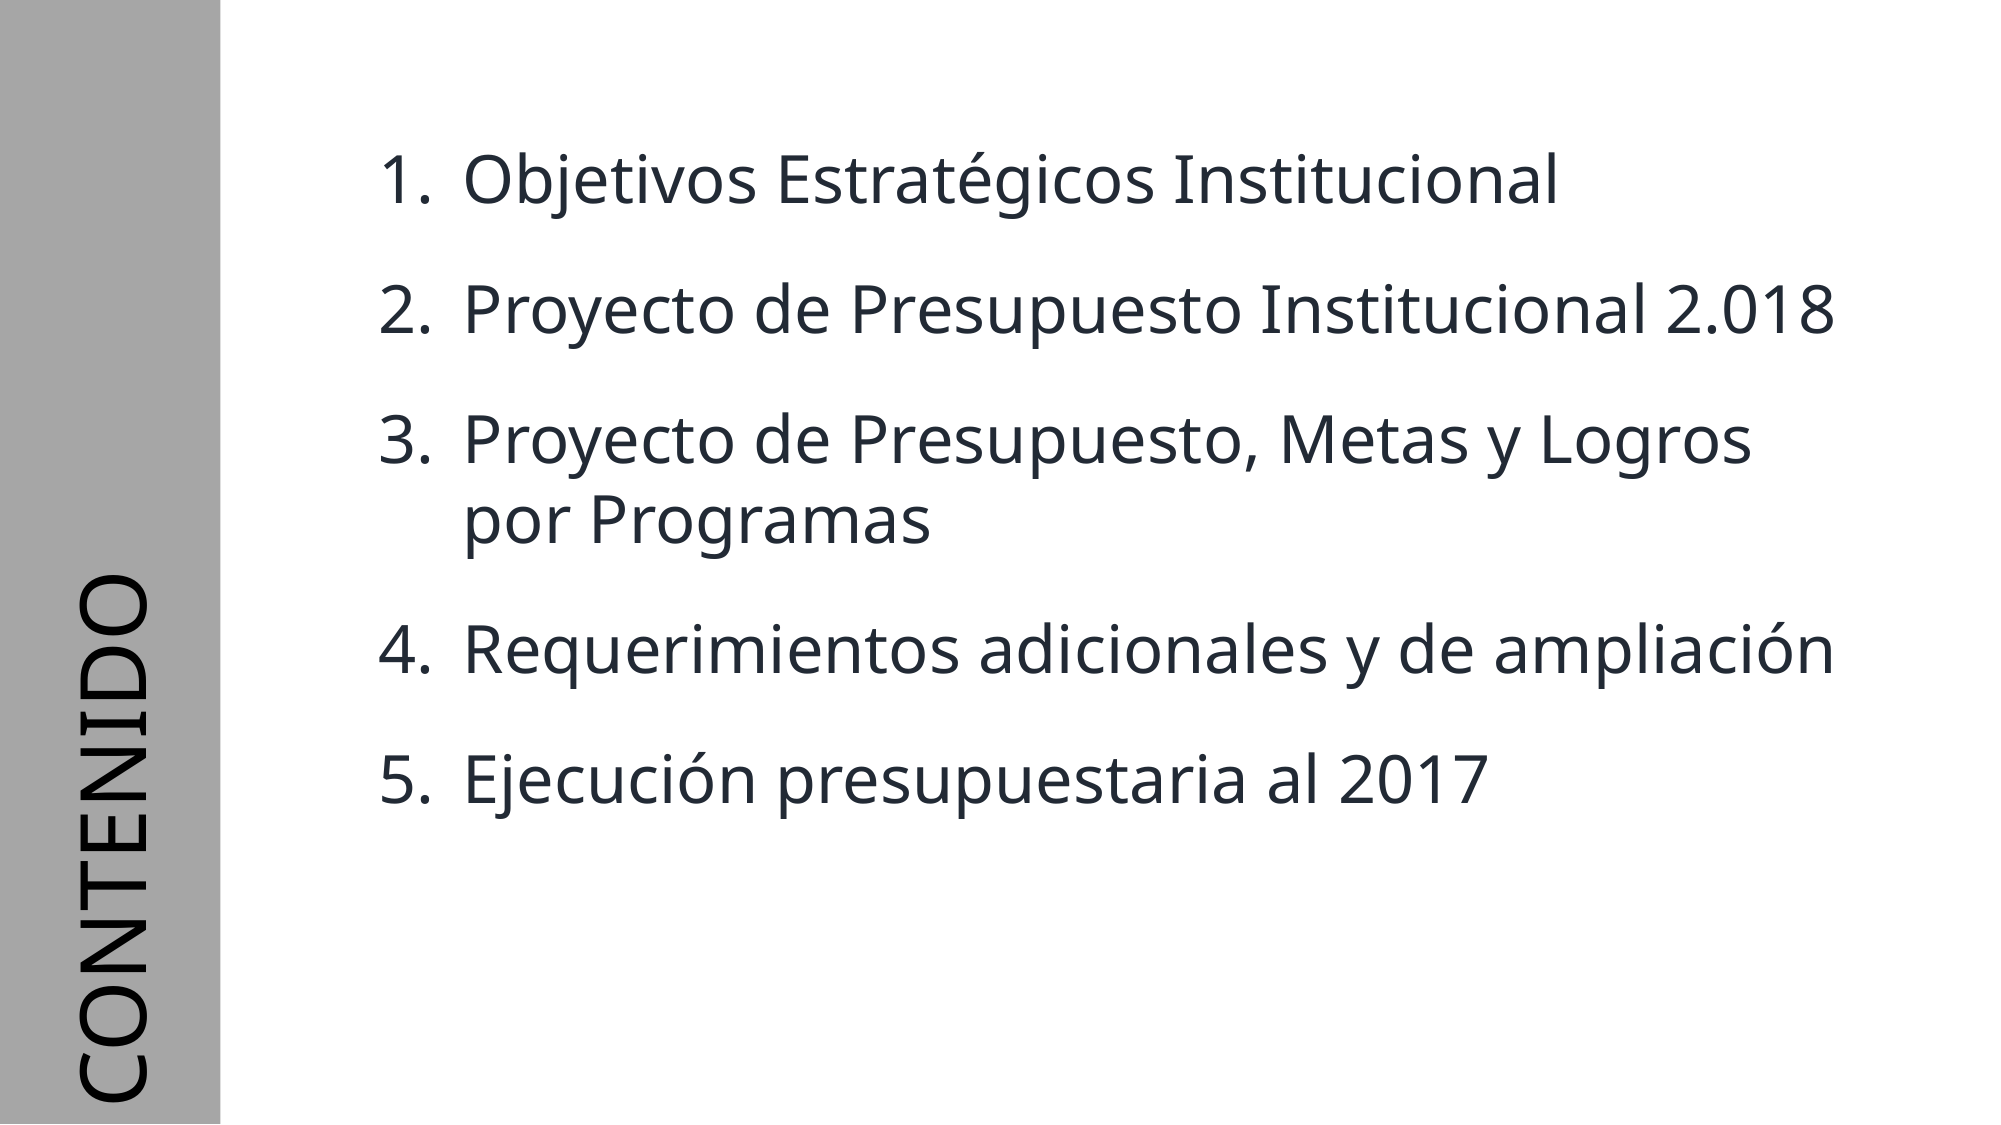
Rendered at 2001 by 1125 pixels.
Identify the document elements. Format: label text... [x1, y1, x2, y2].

text_box Objetivos Estratégicos Institucional Proyecto de Presupuesto Institucional 2.018 Proyecto de Presupuesto, Metas y Logros por Programas Requerimientos adicionales y de ampliación Ejecución presupuestaria al 2017 [363, 128, 1864, 1039]
text_box CONTENIDO [0, 0, 221, 1124]
text_box [367, 128, 1558, 211]
